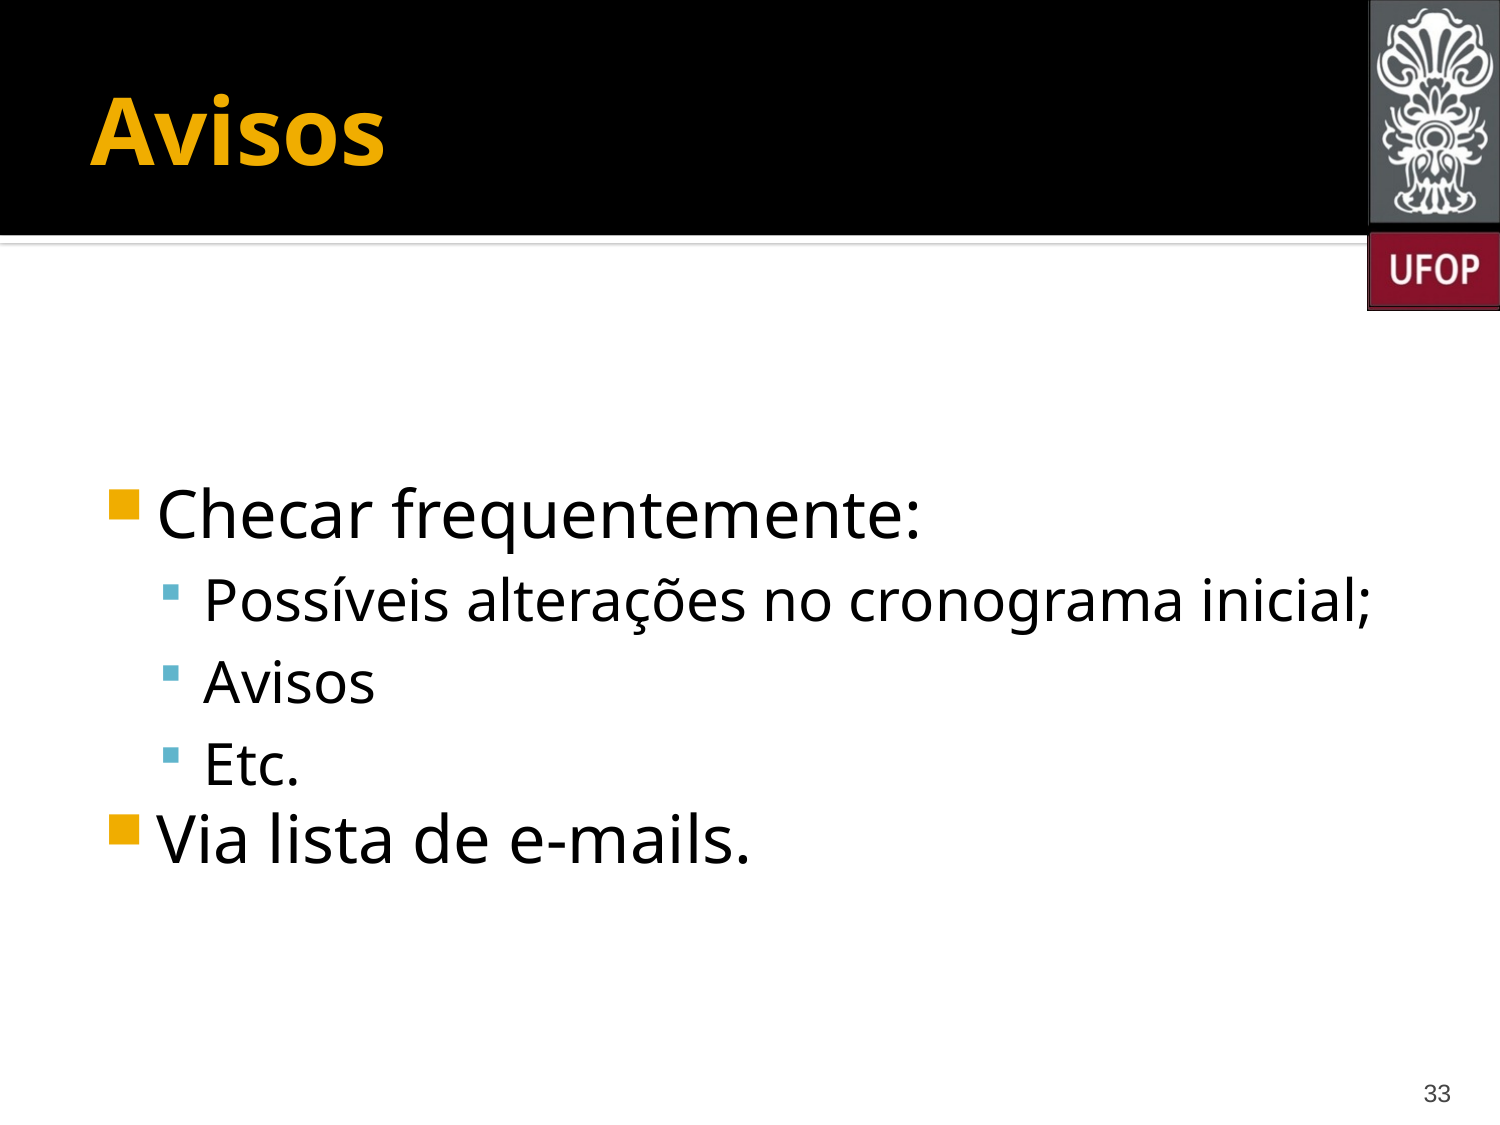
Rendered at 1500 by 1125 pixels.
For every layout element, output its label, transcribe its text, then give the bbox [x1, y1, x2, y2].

list Checar frequentemente: Possíveis alterações no cronograma inicial; Avisos Etc. Via lista de e-mails. [75, 291, 1425, 1050]
title Avisos [75, 25, 1370, 231]
slide_number 33 [1345, 1062, 1467, 1108]
picture [1367, 0, 1500, 311]
